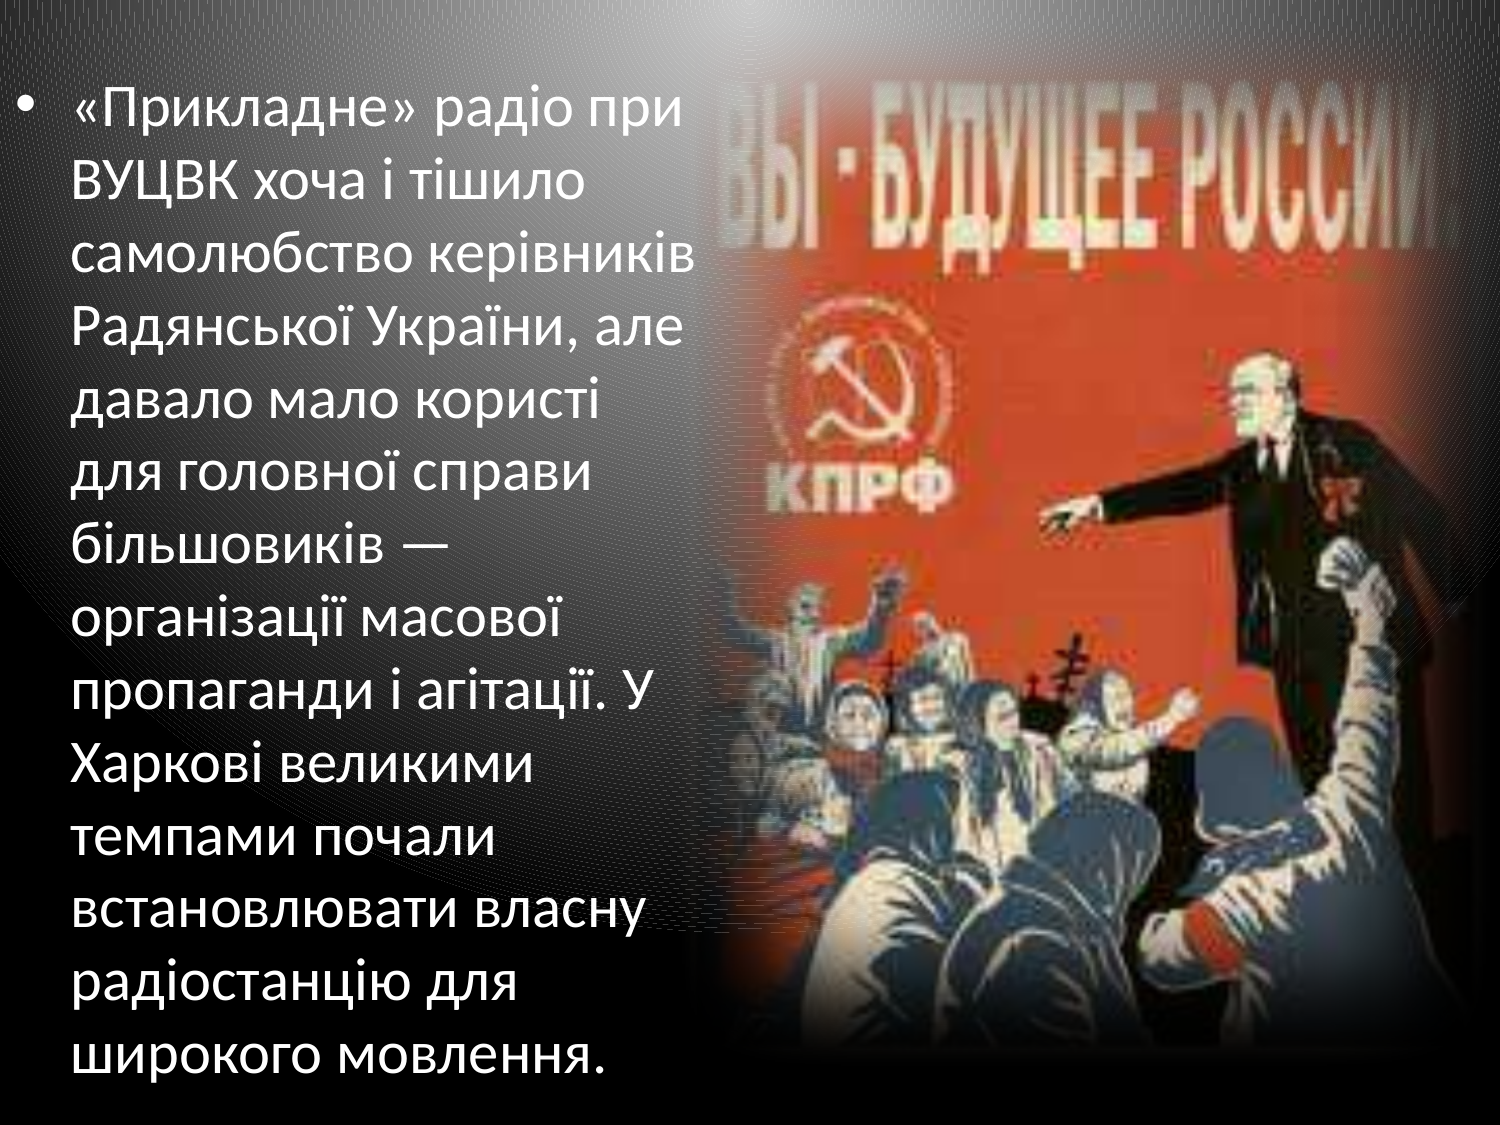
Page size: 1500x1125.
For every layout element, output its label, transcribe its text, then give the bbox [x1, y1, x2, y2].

picture [667, 14, 1500, 1077]
list «Прикладне» радіо при ВУЦВК хоча і тішило самолюбство керівників Радянської України, але давало мало користі для головної справи більшовиків — організації масової пропаганди і агітації. У Харкові великими темпами почали встановлювати власну радіостанцію для широкого мовлення. [0, 58, 715, 1125]
